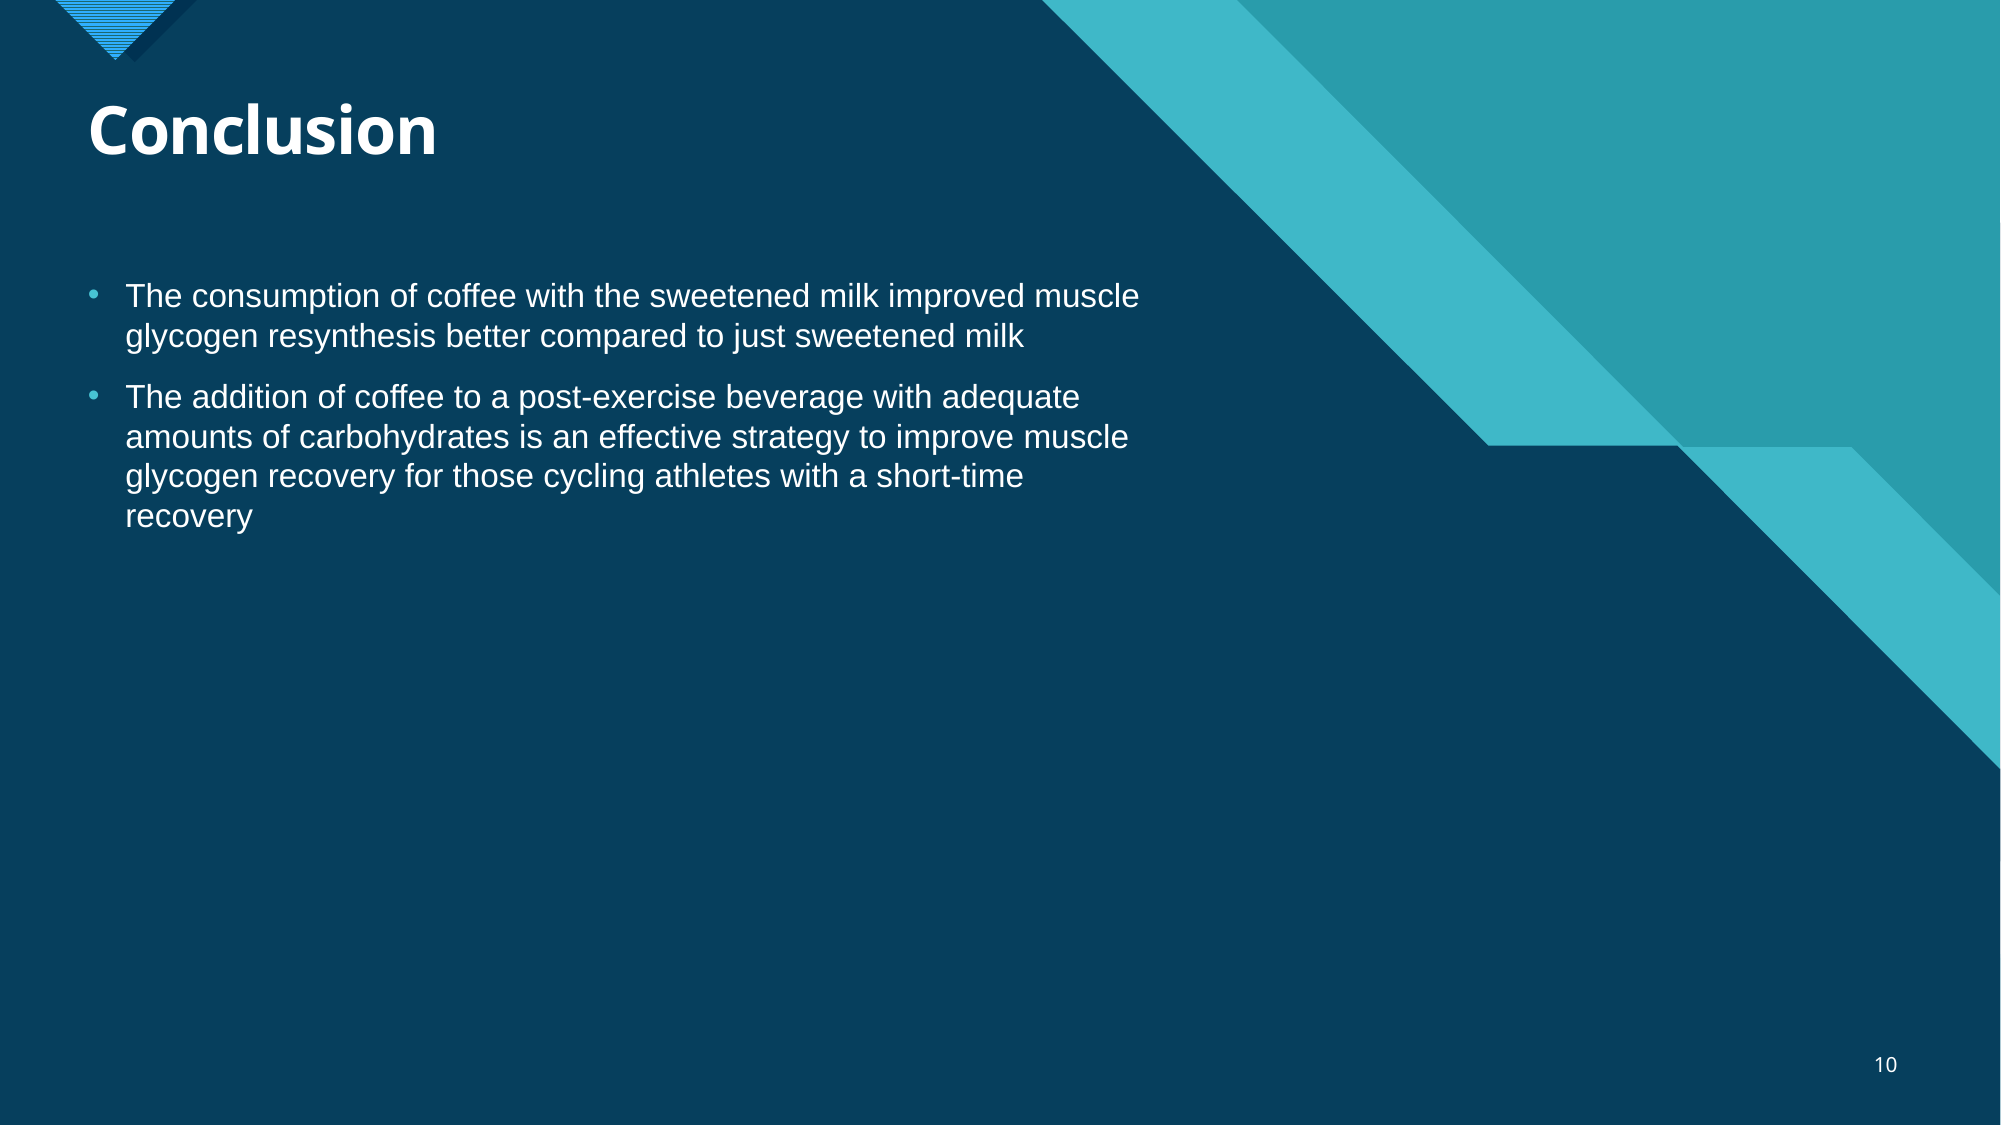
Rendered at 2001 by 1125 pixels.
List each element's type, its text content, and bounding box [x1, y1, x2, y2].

slide_number 10 [1845, 1035, 1913, 1096]
list The consumption of coffee with the sweetened milk improved muscle glycogen resynthesis better compared to just sweetened milk The addition of coffee to a post-exercise beverage with adequate amounts of carbohydrates is an effective strategy to improve muscle glycogen recovery for those cycling athletes with a short-time recovery [72, 266, 1175, 939]
title Conclusion [72, 89, 1913, 177]
